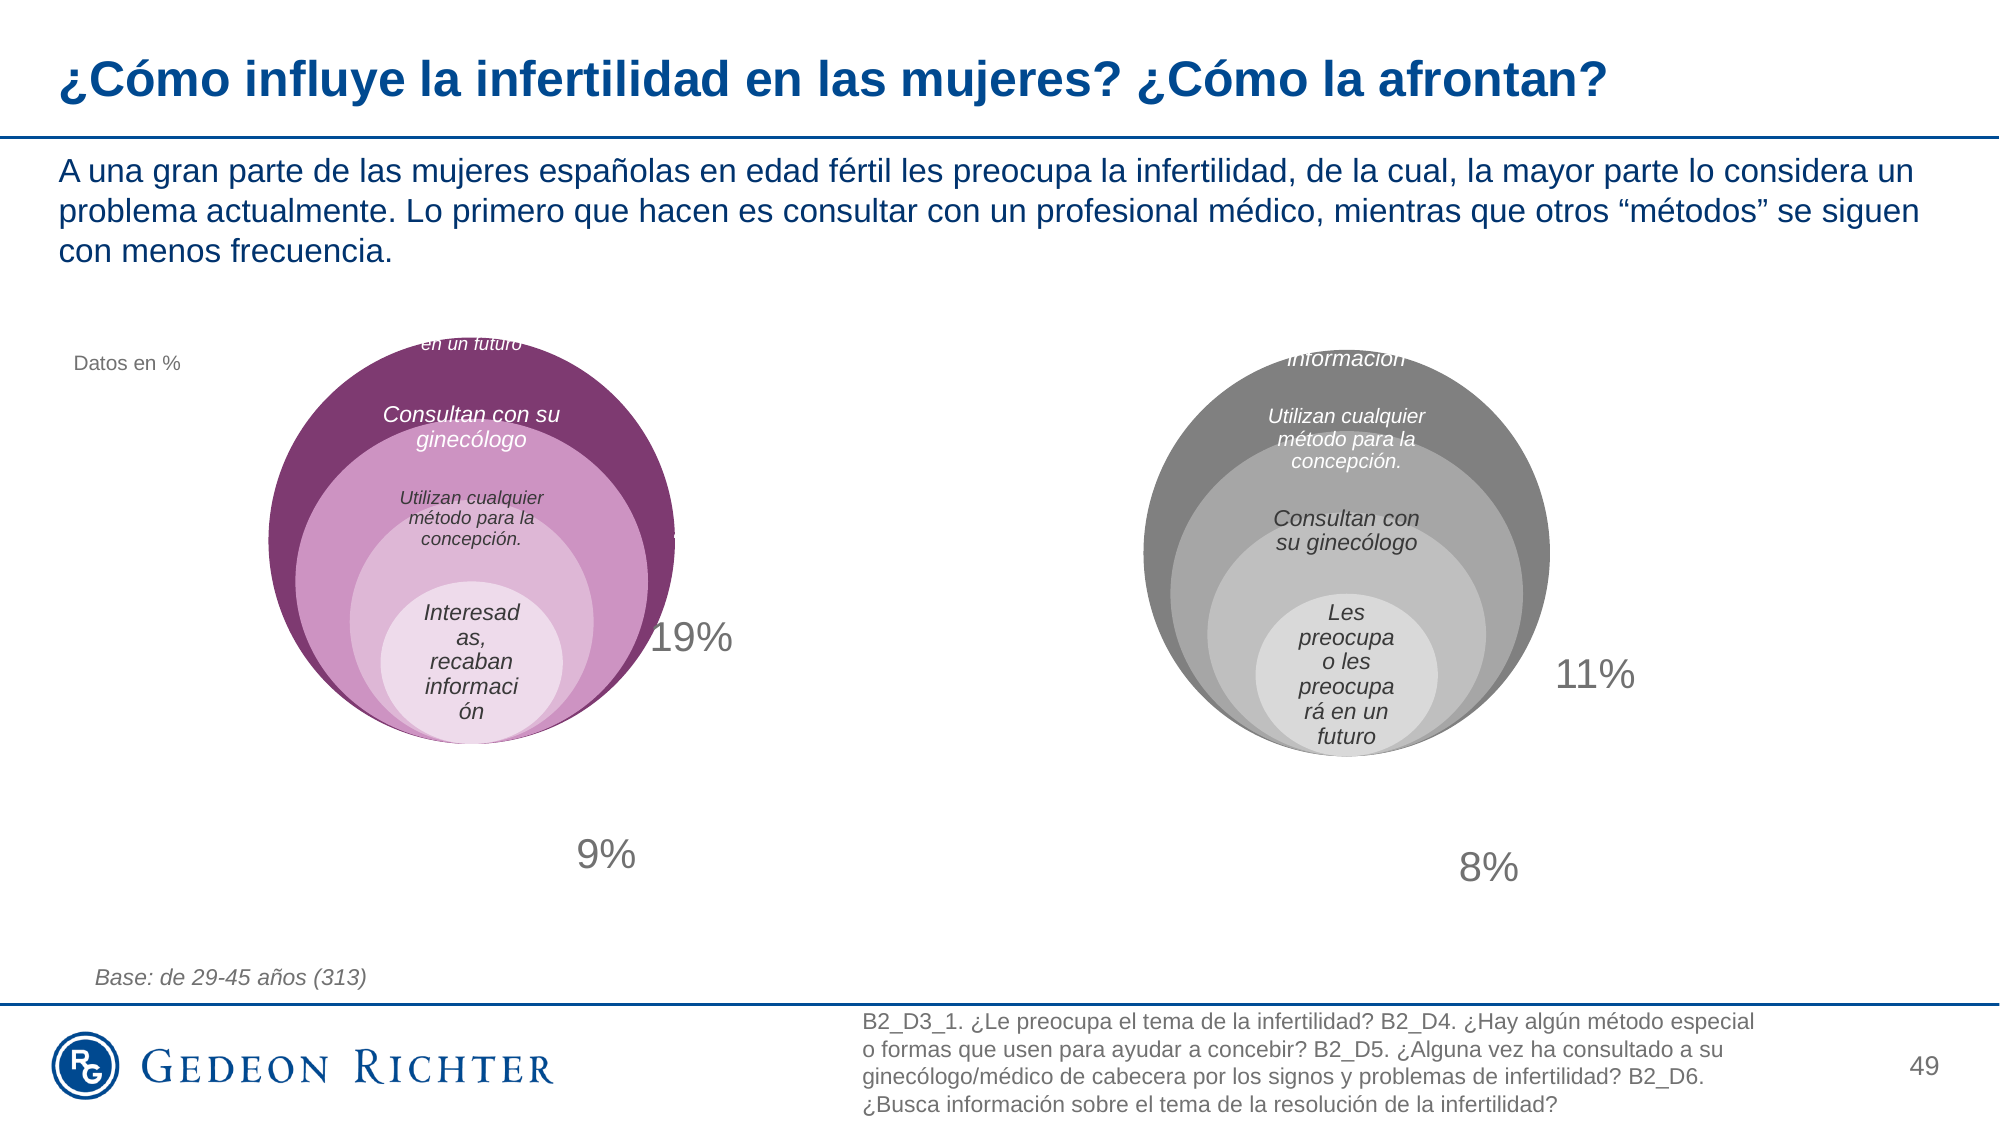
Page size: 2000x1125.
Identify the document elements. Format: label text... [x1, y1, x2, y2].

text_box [987, 349, 1961, 900]
title ¿Cómo influye la infertilidad en las mujeres? ¿Cómo la afrontan? [59, 46, 1940, 113]
list A una gran parte de las mujeres españolas en edad fértil les preocupa la infertilidad, de la cual, la mayor parte lo considera un problema actualmente. Lo primero que hacen es consultar con un profesional médico, mientras que otros “métodos” se siguen con menos frecuencia. [58, 149, 1941, 215]
slide_number 49 [1780, 1048, 1940, 1082]
list B2_D3_1. ¿Le preocupa el tema de la infertilidad? B2_D4. ¿Hay algún método especial o formas que usen para ayudar a concebir? B2_D5. ¿Alguna vez ha consultado a su ginecólogo/médico de cabecera por los signos y problemas de infertilidad? B2_D6. ¿Busca información sobre el tema de la resolución de la infertilidad? [862, 1048, 1766, 1075]
text_box Base: de 29-45 años (313) [62, 962, 400, 991]
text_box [112, 337, 1086, 888]
text_box Datos en % [58, 350, 112, 376]
picture [37, 1012, 563, 1118]
